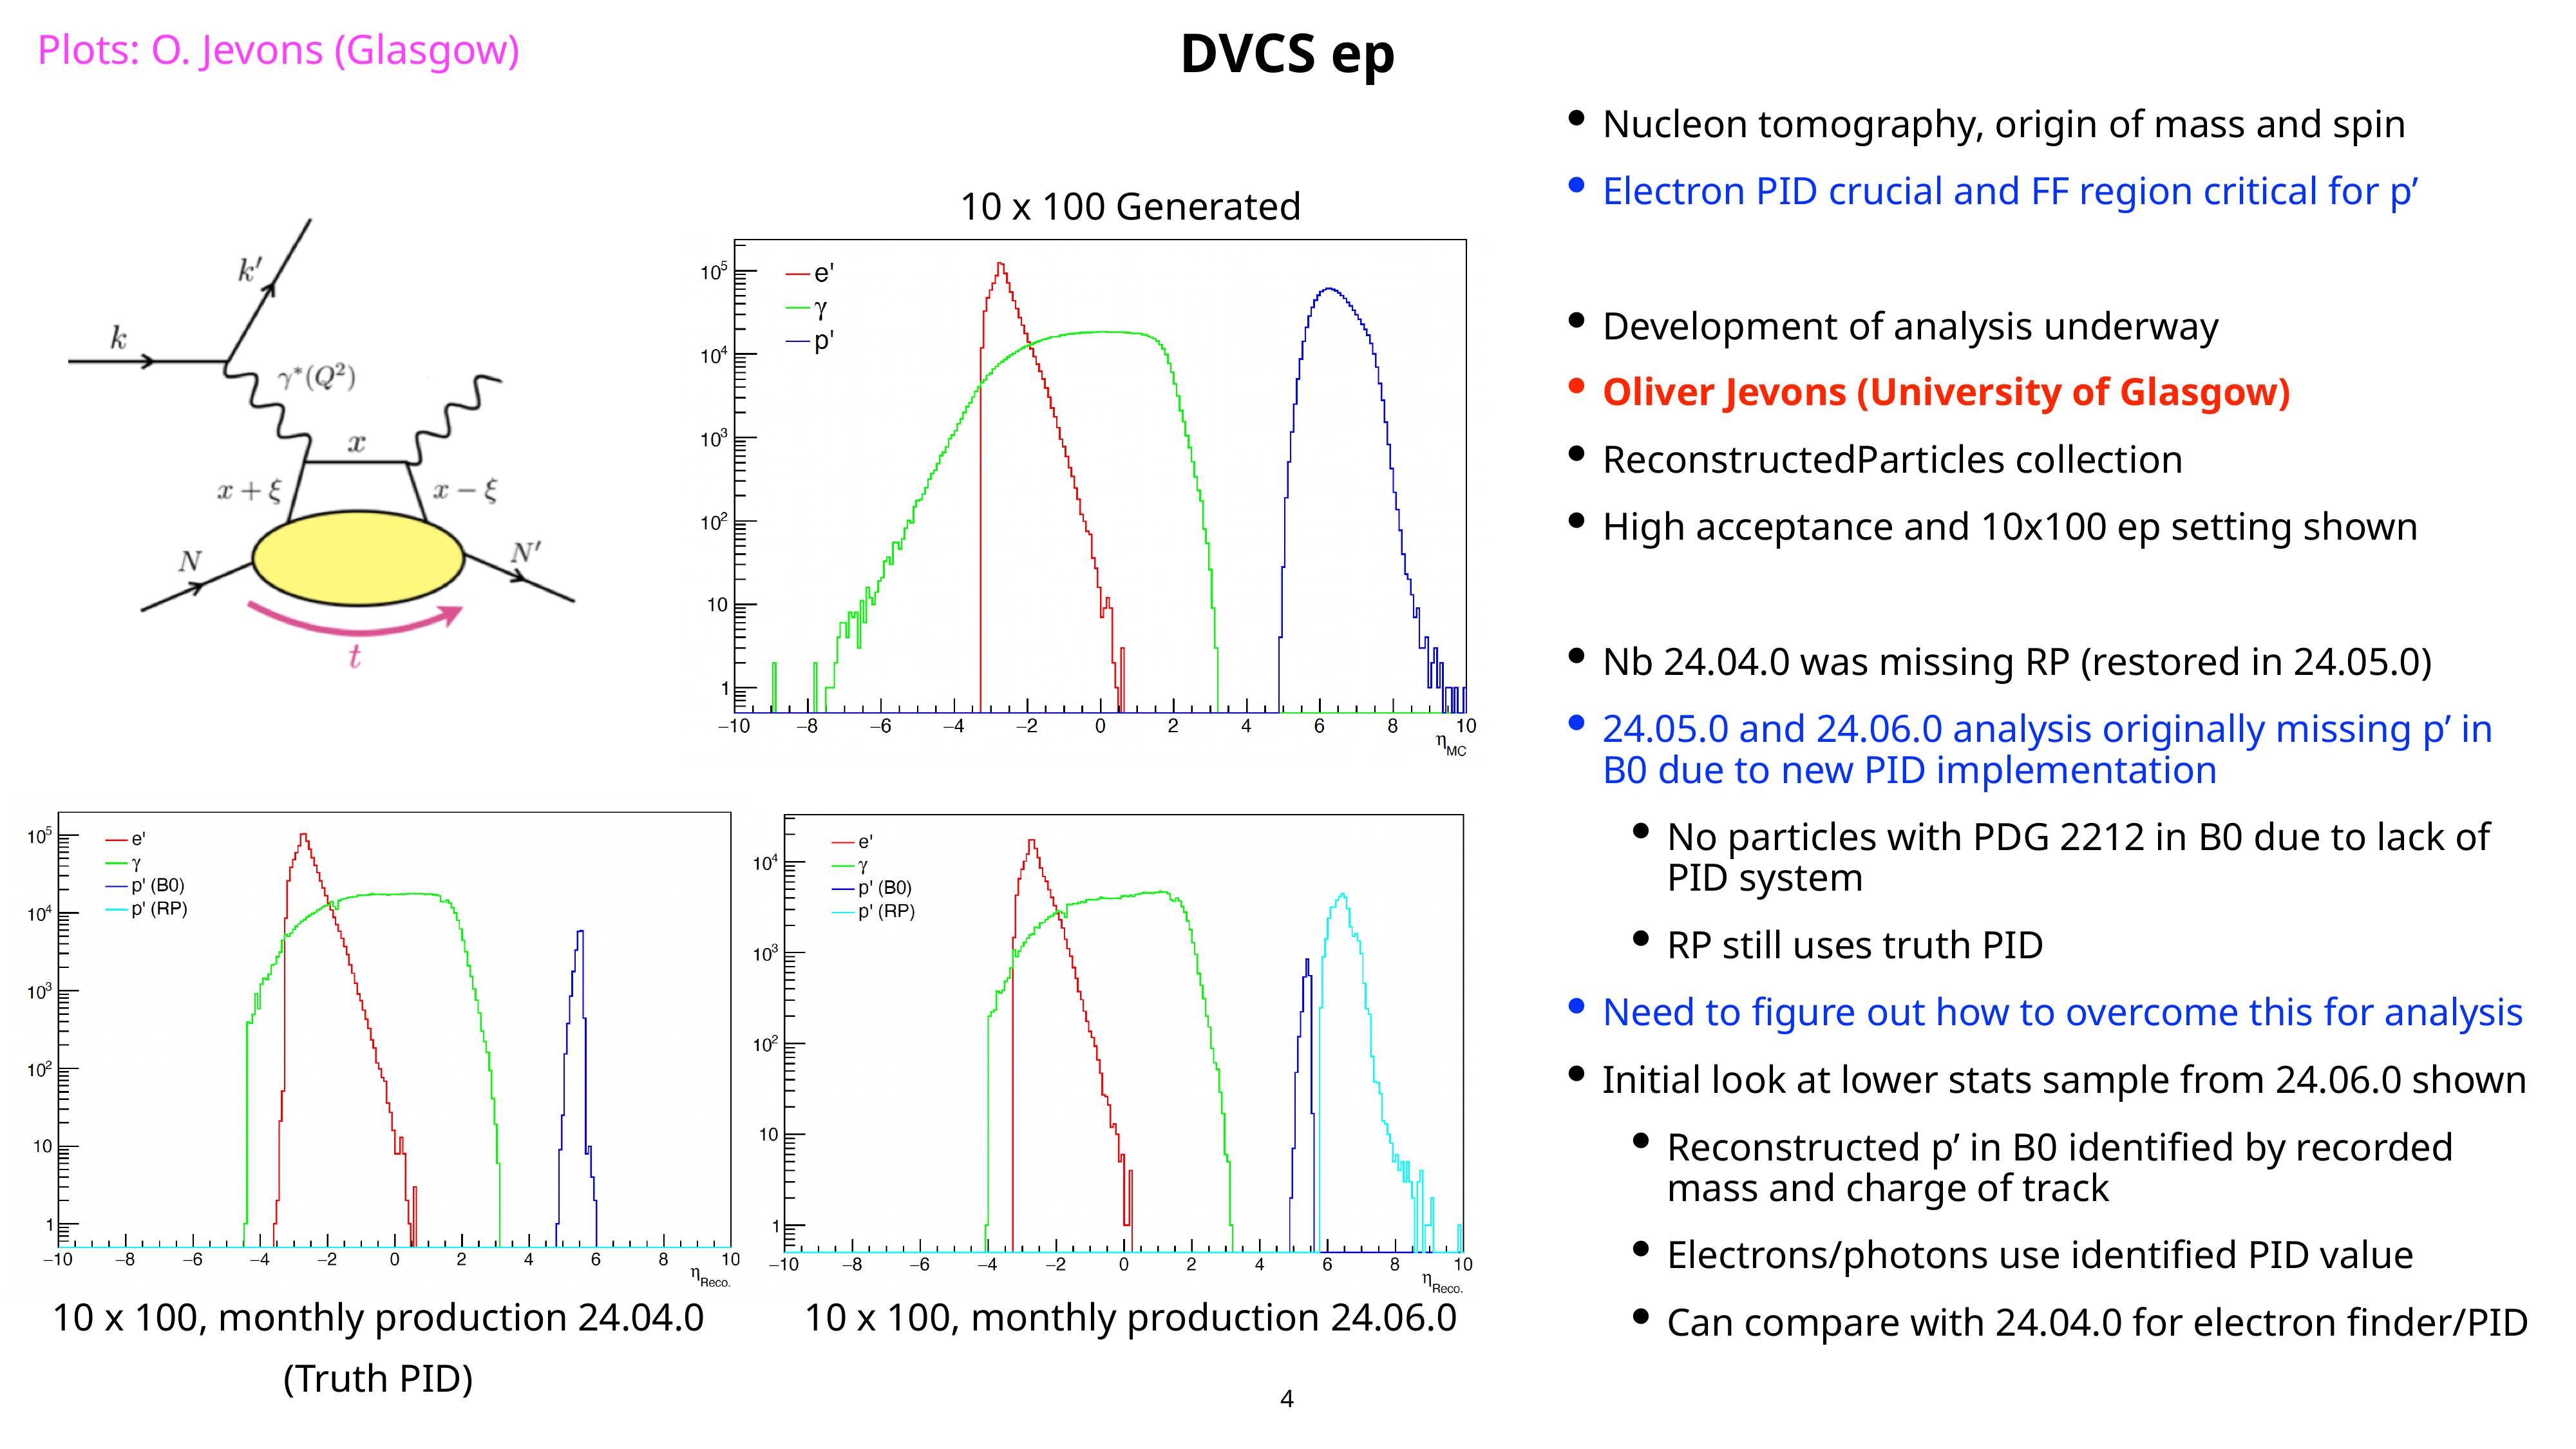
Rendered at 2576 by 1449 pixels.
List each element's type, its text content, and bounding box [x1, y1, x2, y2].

picture [678, 222, 1491, 762]
text_box <numéro> [1274, 1381, 1300, 1422]
text_box 10 x 100 Generated [954, 182, 1308, 222]
text_box Nucleon tomography, origin of mass and spin Electron PID crucial and FF region critical for p’ Development of analysis underway Oliver Jevons (University of Glasgow) ReconstructedParticles collection High acceptance and 10x100 ep setting shown Nb 24.04.0 was missing RP (restored in 24.05.0) 24.05.0 and 24.06.0 analysis originally missing p’ in B0 due to new PID implementation No particles with PDG 2212 in B0 due to lack of PID system RP still uses truth PID Need to figure out how to overcome this for analysis Initial look at lower stats sample from 24.06.0 shown Reconstructed p’ in B0 identified by recorded mass and charge of track Electrons/photons use identified PID value Can compare with 24.04.0 for electron finder/PID [1563, 99, 2539, 1350]
text_box DVCS ep [1174, 14, 1402, 89]
picture [68, 184, 606, 679]
text_box (Truth PID) [278, 1354, 479, 1406]
text_box 10 x 100, monthly production 24.06.0 [799, 1305, 1463, 1345]
text_box Plots: O. Jevons (Glasgow) [32, 24, 526, 79]
text_box 10 x 100, monthly production 24.04.0 [46, 1304, 711, 1345]
picture [7, 790, 1481, 1300]
